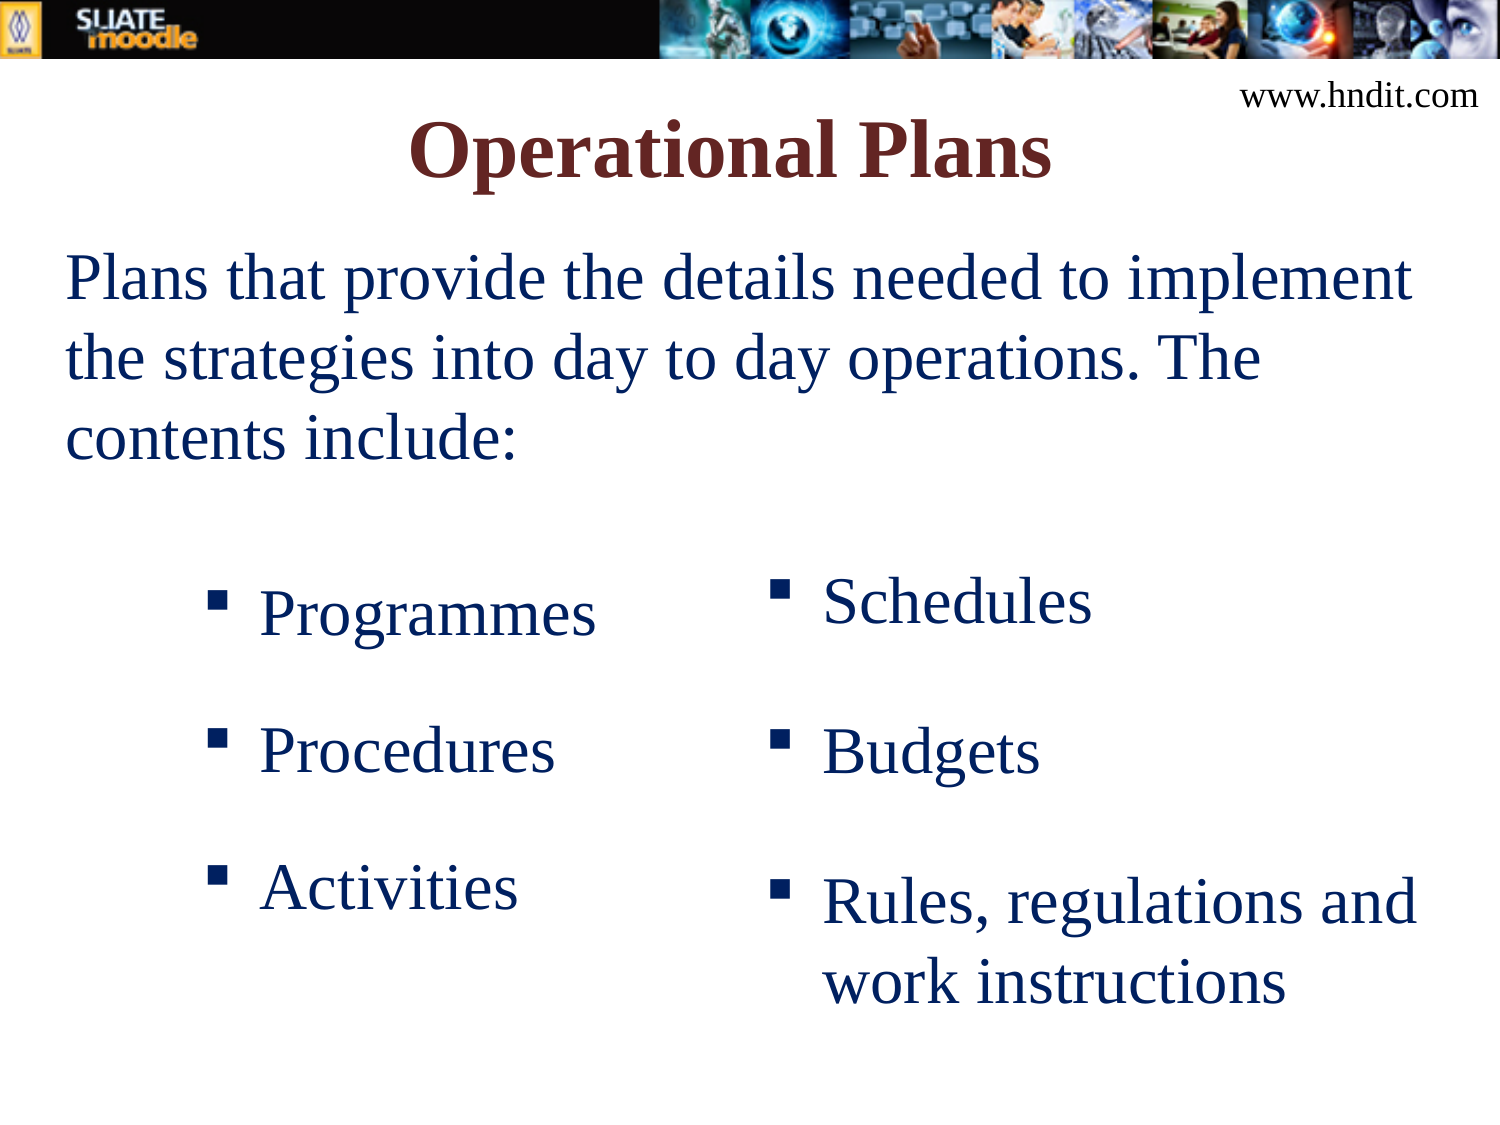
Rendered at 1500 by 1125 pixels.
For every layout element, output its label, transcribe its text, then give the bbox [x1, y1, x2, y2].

title Operational Plans [0, 0, 1276, 188]
text_box Schedules Budgets Rules, regulations and work instructions [749, 549, 1500, 1025]
text_box www.hndit.com [1224, 62, 1500, 123]
text_box Programmes Procedures Activities [187, 537, 700, 931]
picture [1276, 0, 1500, 59]
list Plans that provide the details needed to implement the strategies into day to day operations. The contents include: [49, 224, 1500, 513]
